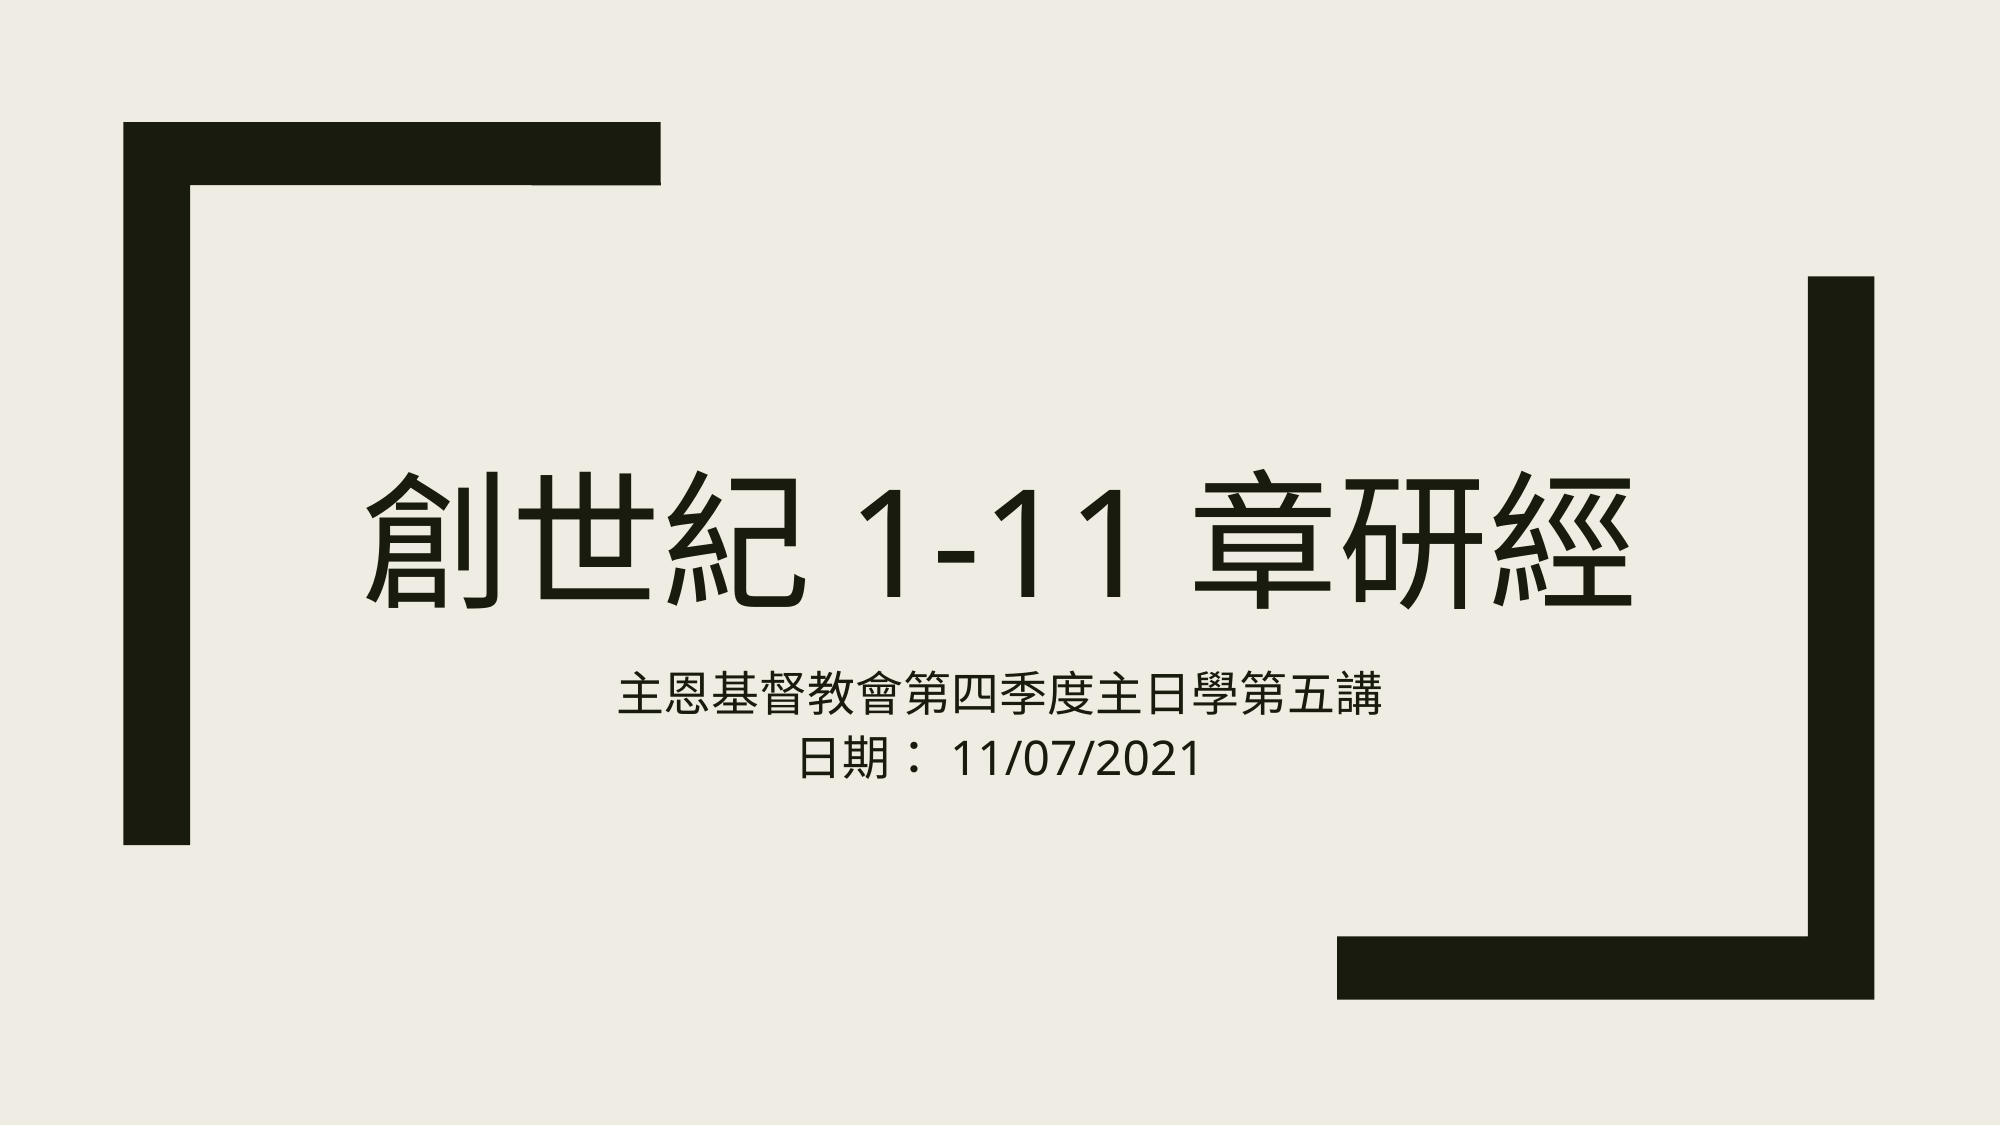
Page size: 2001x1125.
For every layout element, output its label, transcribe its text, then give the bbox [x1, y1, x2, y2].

subtitle 主恩基督教會第四季度主日學第五講 日期：11/07/2021 [439, 649, 1561, 828]
title 創世紀1-11章研經 [314, 293, 1686, 638]
